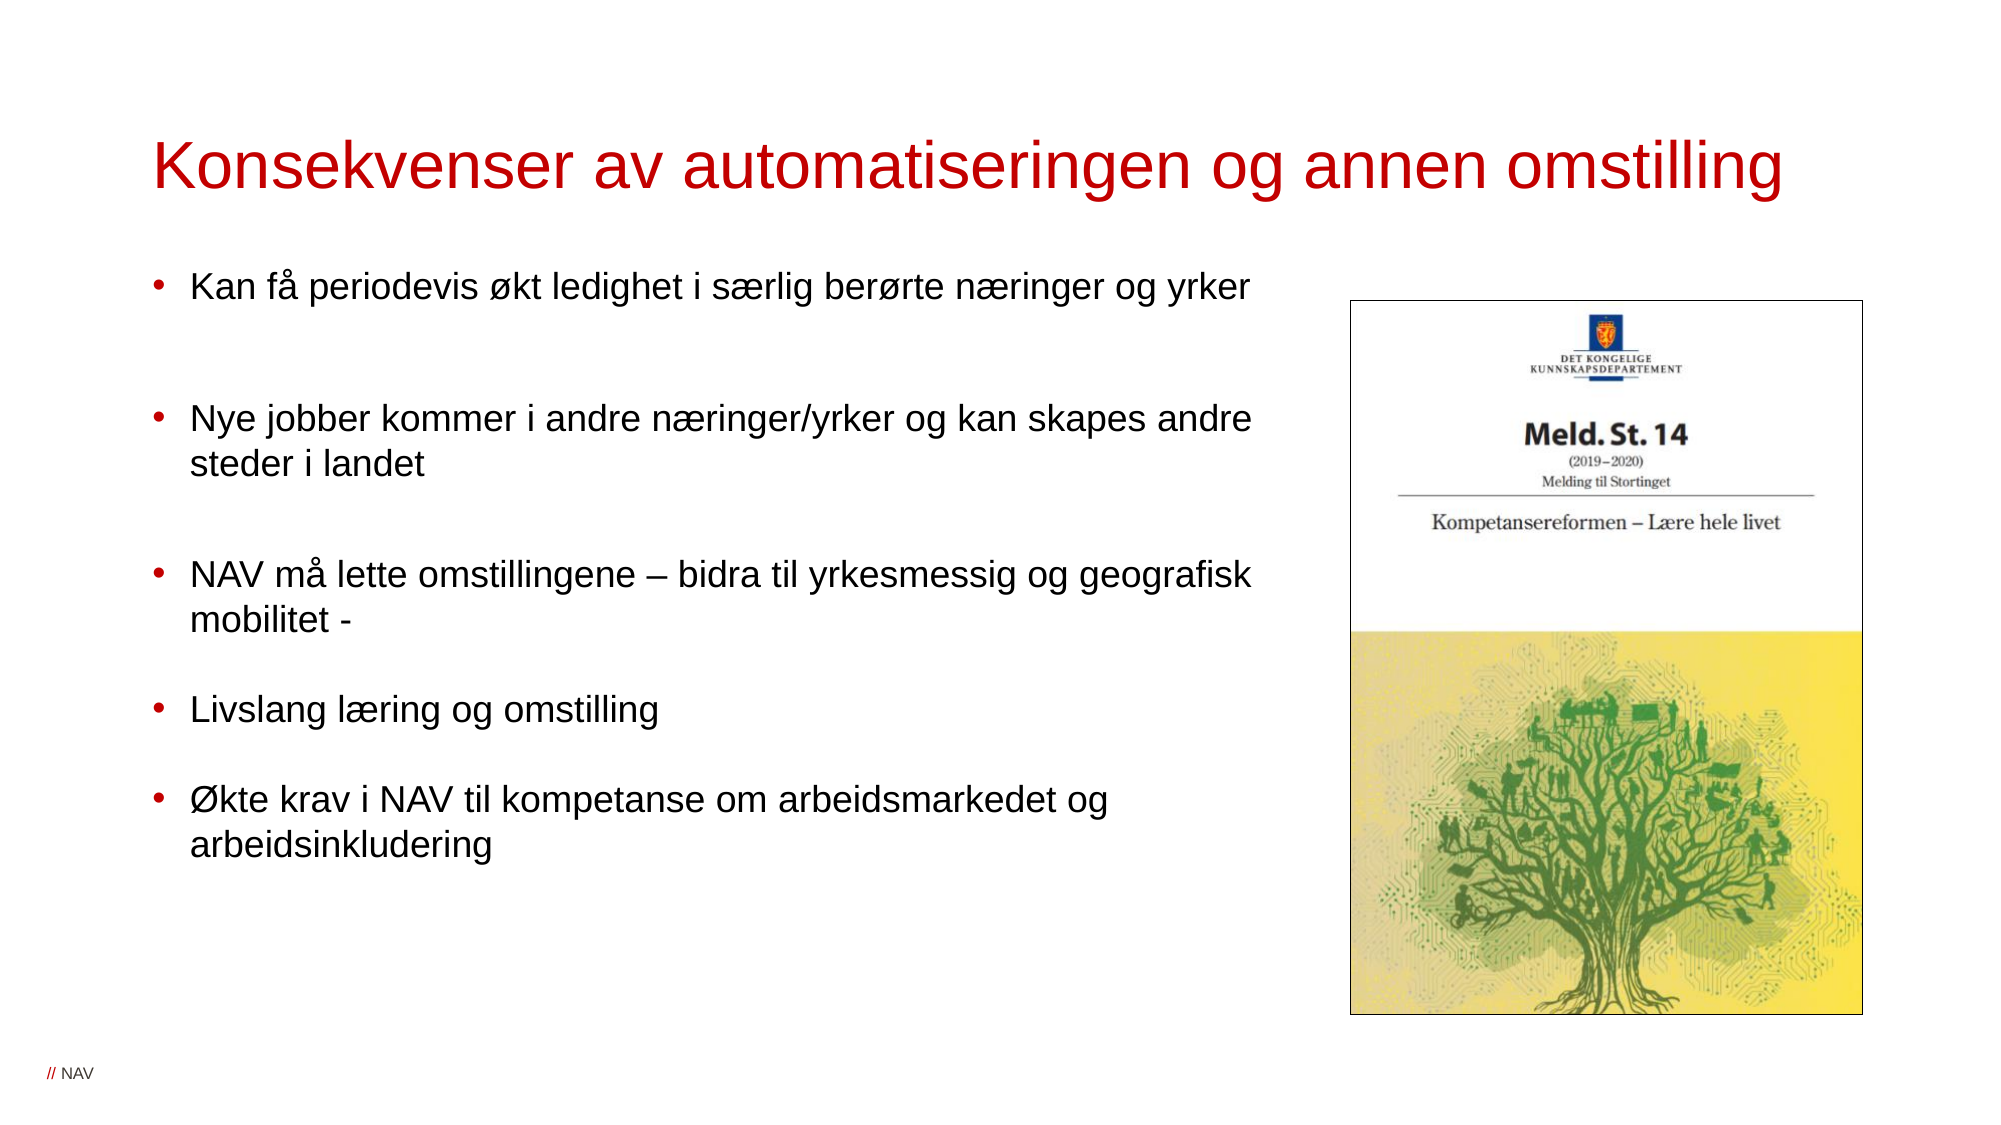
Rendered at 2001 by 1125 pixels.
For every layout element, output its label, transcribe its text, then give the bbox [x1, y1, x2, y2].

title Konsekvenser av automatiseringen og annen omstilling [137, 79, 1863, 255]
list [1350, 300, 1863, 1015]
list Kan få periodevis økt ledighet i særlig berørte næringer og yrker Nye jobber kommer i andre næringer/yrker og kan skapes andre steder i landet NAV må lette omstillingene – bidra til yrkesmessig og geografisk mobilitet - Livslang læring og omstilling Økte krav i NAV til kompetanse om arbeidsmarkedet og arbeidsinkludering [137, 254, 1312, 953]
